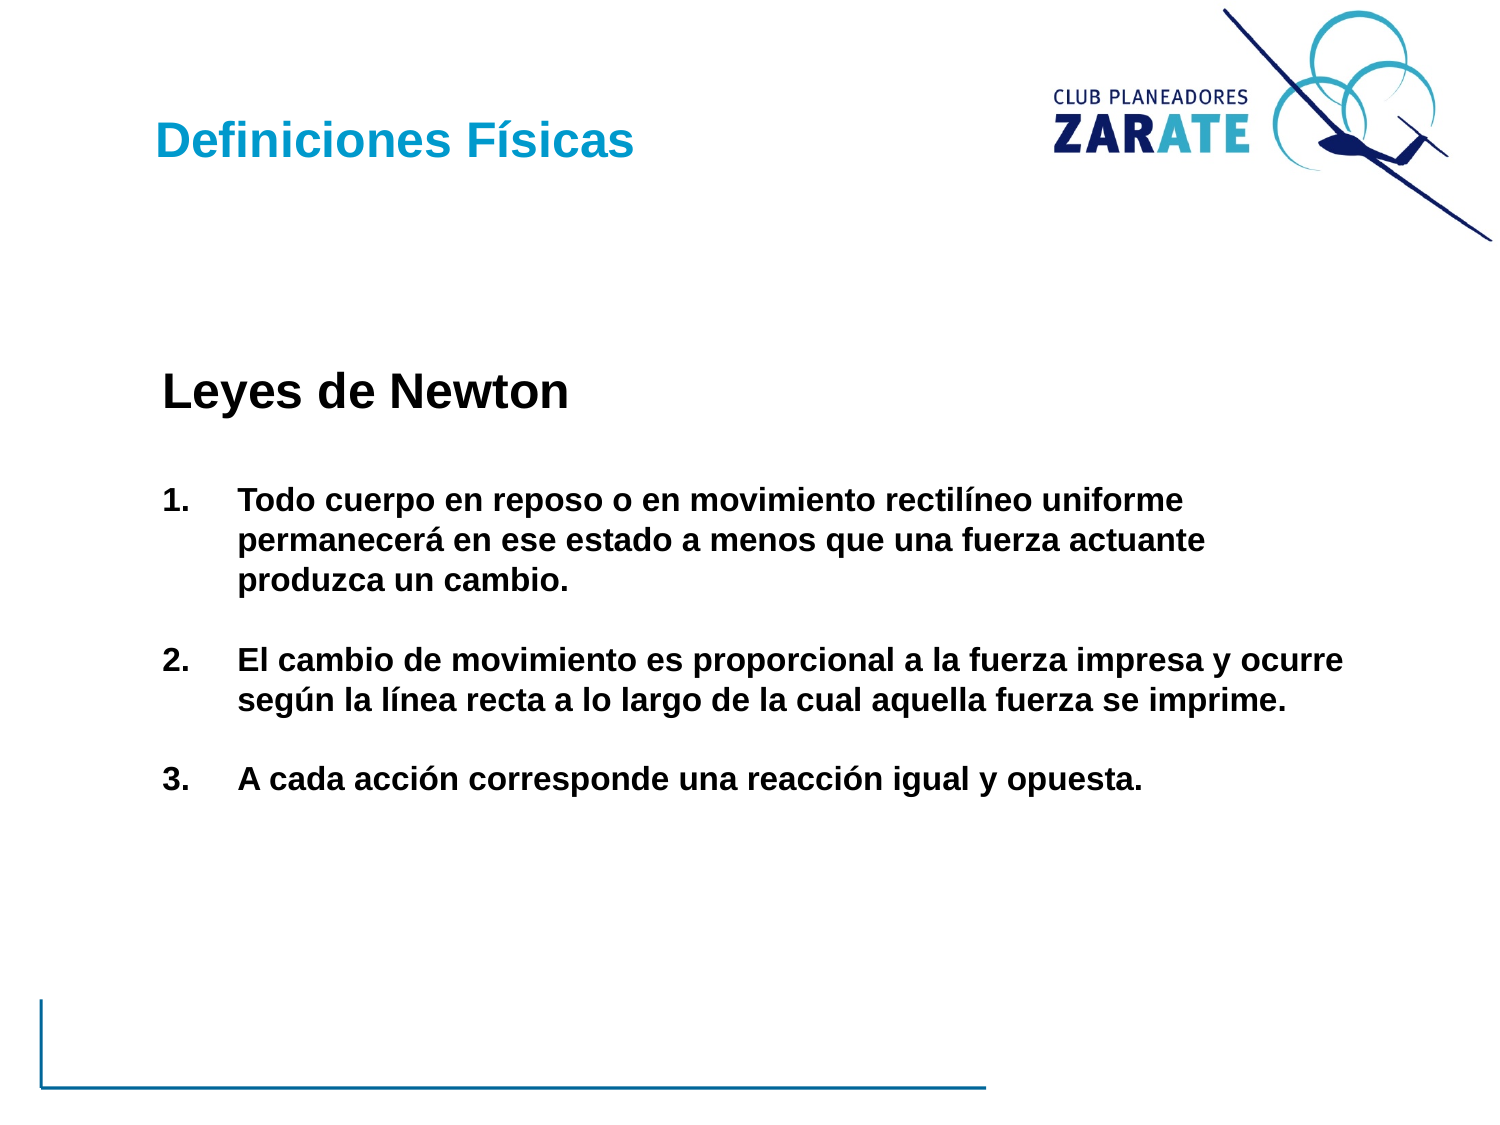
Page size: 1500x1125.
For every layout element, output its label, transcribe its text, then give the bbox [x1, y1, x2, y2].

text_box Leyes de Newton Todo cuerpo en reposo o en movimiento rectilíneo uniforme permanecerá en ese estado a menos que una fuerza actuante produzca un cambio. El cambio de movimiento es proporcional a la fuerza impresa y ocurre según la línea recta a lo largo de la cual aquella fuerza se imprime. A cada acción corresponde una reacción igual y opuesta. [147, 290, 1376, 805]
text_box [40, 999, 987, 1089]
text_box Definiciones Físicas [140, 100, 1033, 176]
picture [1039, 0, 1500, 251]
